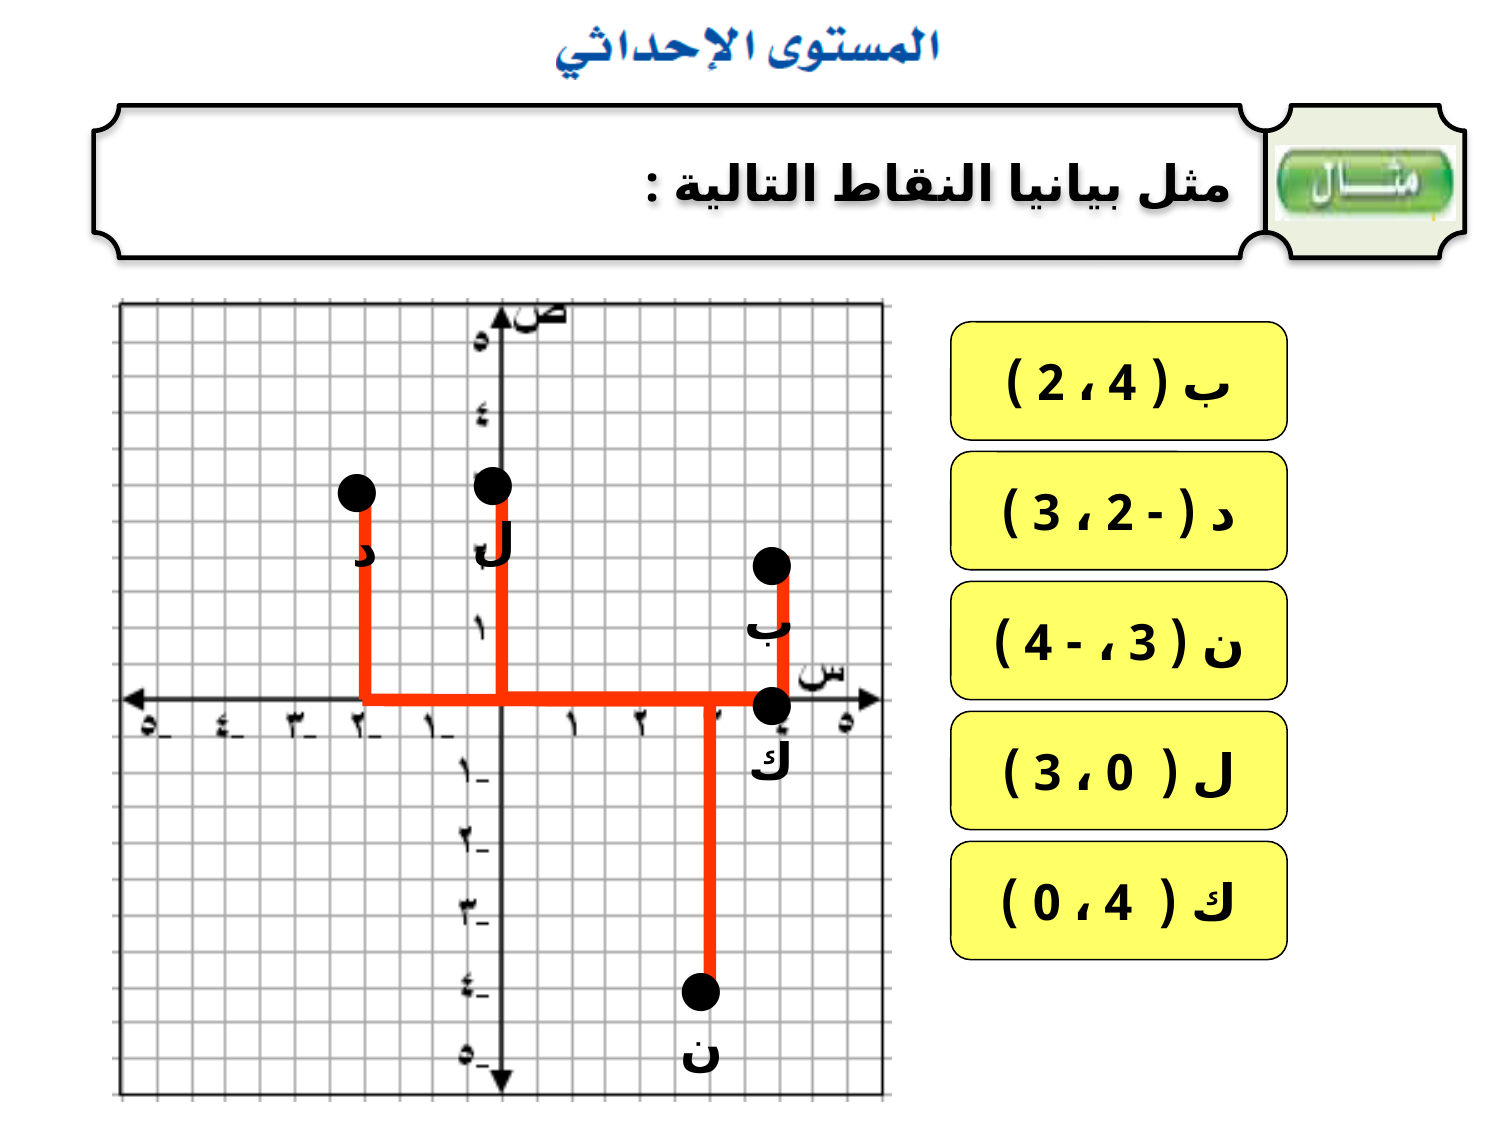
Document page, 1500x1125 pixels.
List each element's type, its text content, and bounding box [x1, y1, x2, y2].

text_box د ( - 2 ، 3 ) [950, 451, 1288, 570]
text_box ل ( 0 ، 3 ) [950, 711, 1288, 830]
text_box ك ( 4 ، 0 ) [950, 841, 1288, 960]
picture [555, 23, 944, 80]
text_box ن ( 3 ، - 4 ) [950, 581, 1288, 700]
text_box ب ( 4 ، 2 ) [950, 321, 1288, 441]
picture [111, 297, 892, 1102]
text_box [93, 105, 1466, 258]
